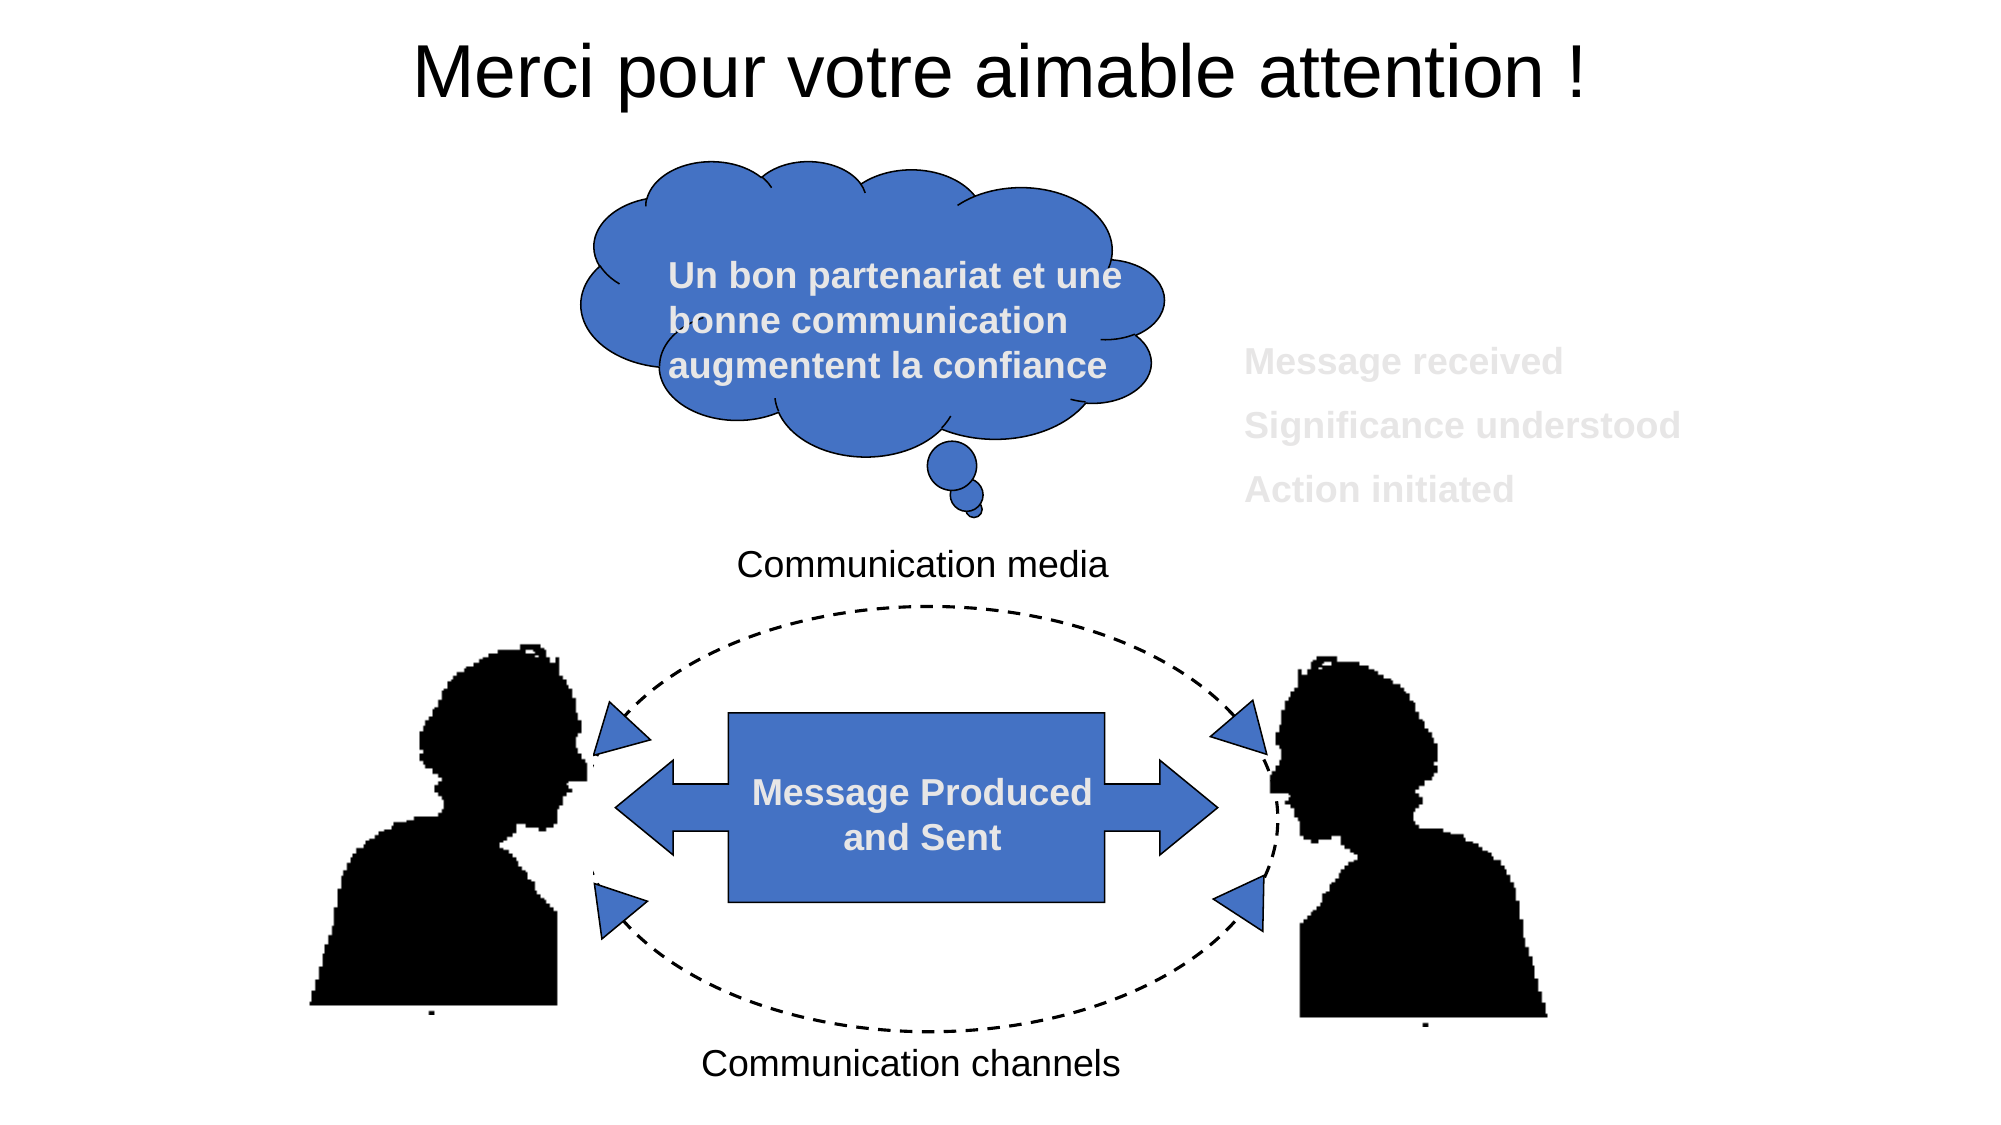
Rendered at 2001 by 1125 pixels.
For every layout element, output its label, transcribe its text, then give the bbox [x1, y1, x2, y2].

text_box Merci pour votre aimable attention ! [258, 15, 1742, 121]
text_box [284, 160, 1702, 1092]
